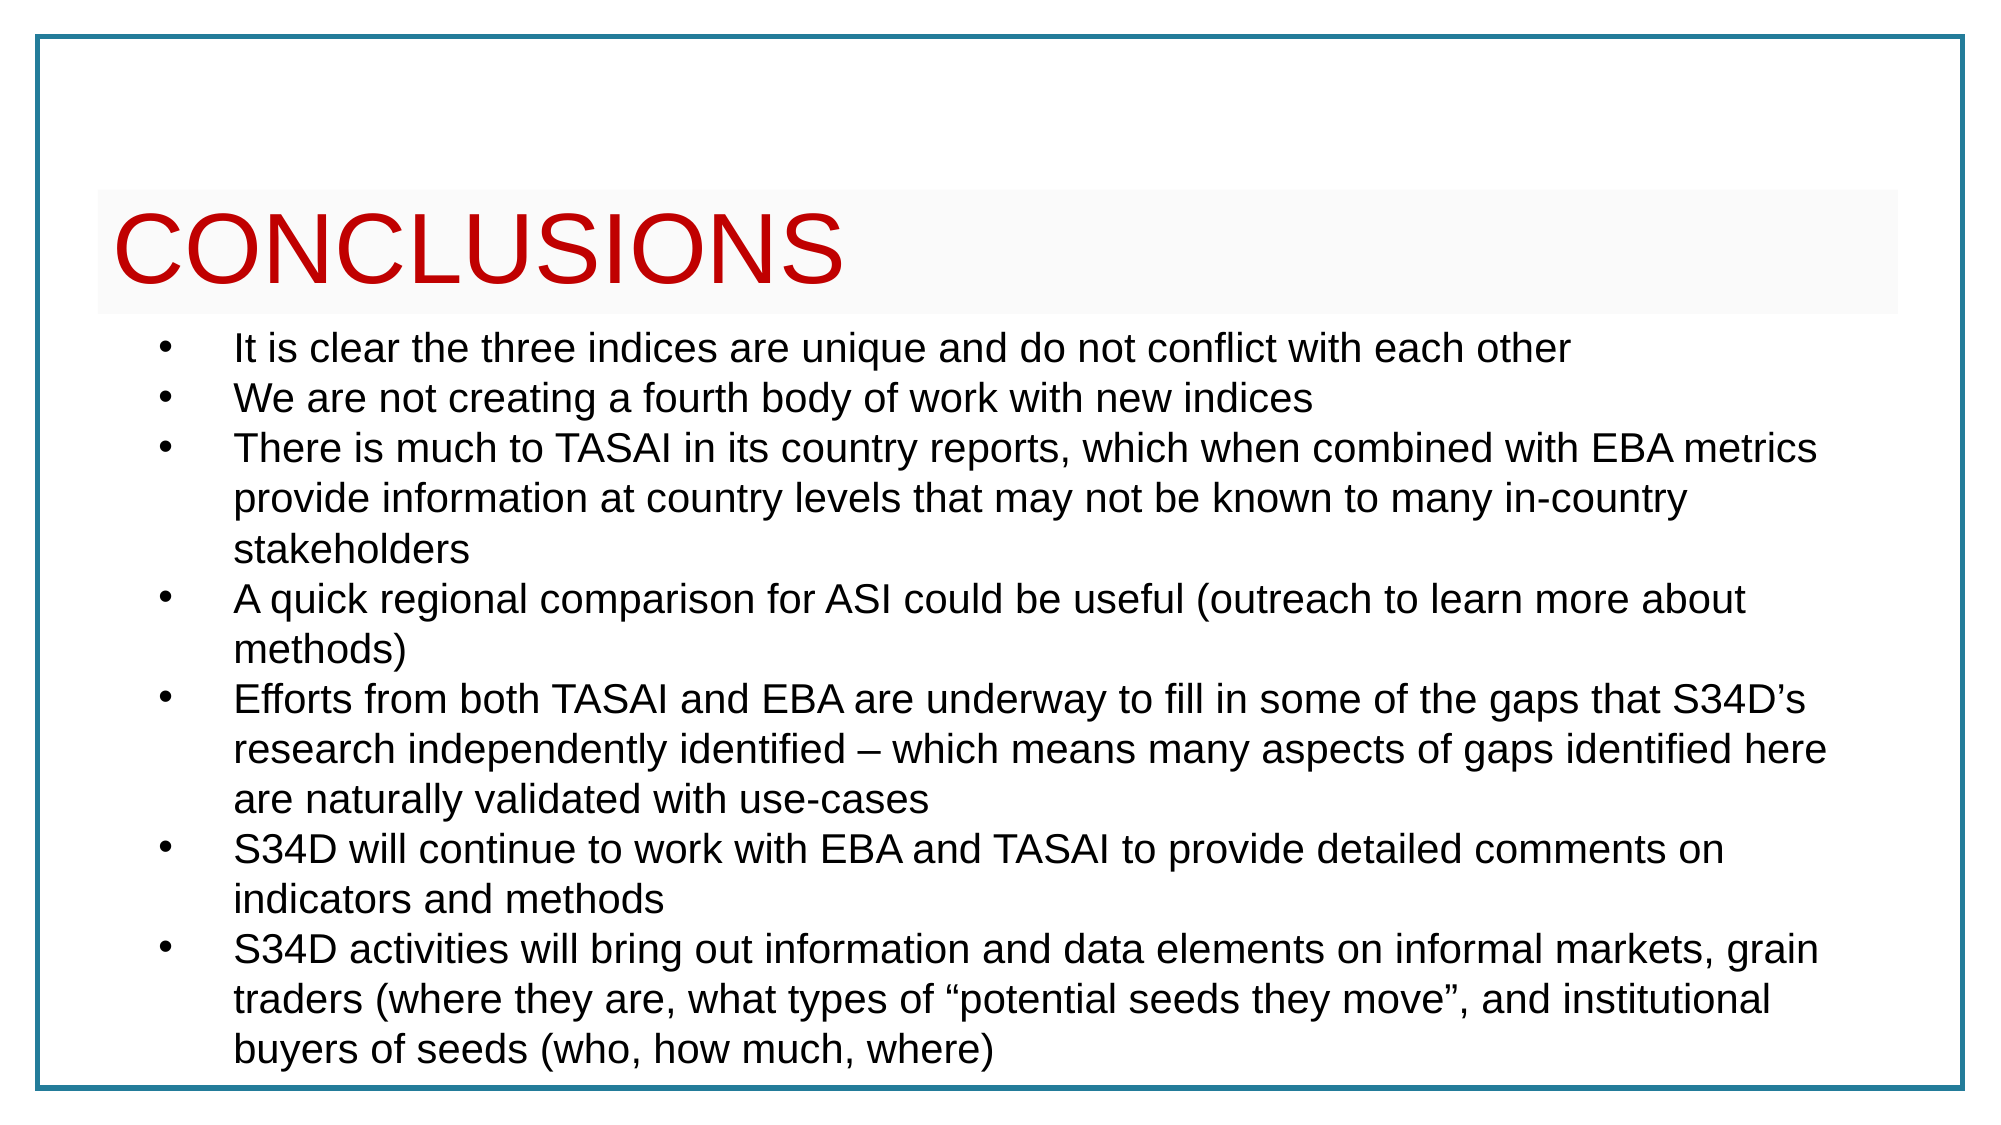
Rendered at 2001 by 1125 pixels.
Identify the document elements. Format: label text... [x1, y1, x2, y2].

text_box It is clear the three indices are unique and do not conflict with each other We are not creating a fourth body of work with new indices There is much to TASAI in its country reports, which when combined with EBA metrics provide information at country levels that may not be known to many in-country stakeholders A quick regional comparison for ASI could be useful (outreach to learn more about methods) Efforts from both TASAI and EBA are underway to fill in some of the gaps that S34D’s research independently identified – which means many aspects of gaps identified here are naturally validated with use-cases S34D will continue to work with EBA and TASAI to provide detailed comments on indicators and methods S34D activities will bring out information and data elements on informal markets, grain traders (where they are, what types of “potential seeds they move”, and institutional buyers of seeds (who, how much, where) [143, 313, 1879, 1125]
title Conclusions [97, 189, 1898, 314]
